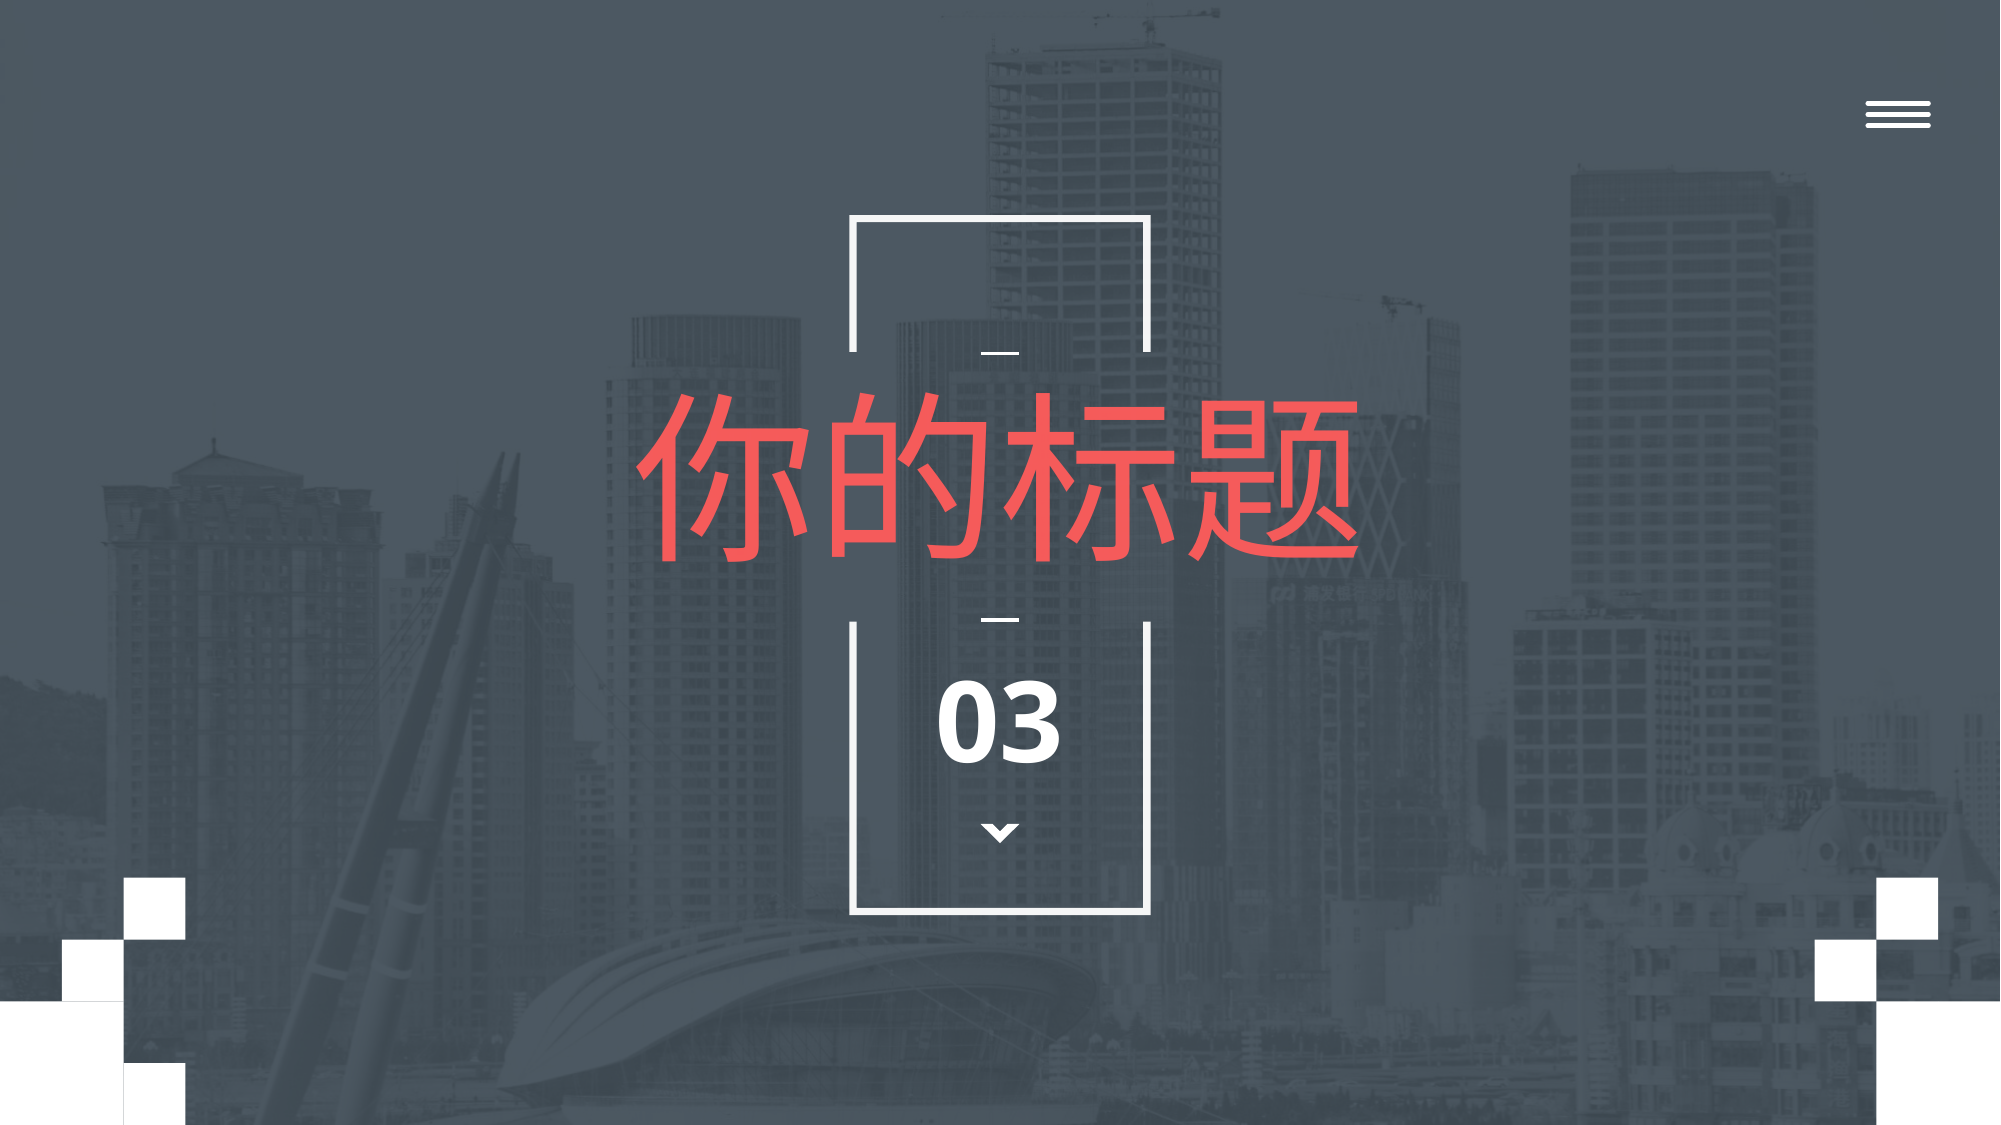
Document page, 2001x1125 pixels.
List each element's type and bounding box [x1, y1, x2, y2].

text_box [1814, 877, 2000, 1125]
text_box [614, 214, 1386, 916]
text_box [1867, 103, 1929, 126]
text_box [0, 877, 186, 1125]
picture [0, 0, 2000, 1125]
